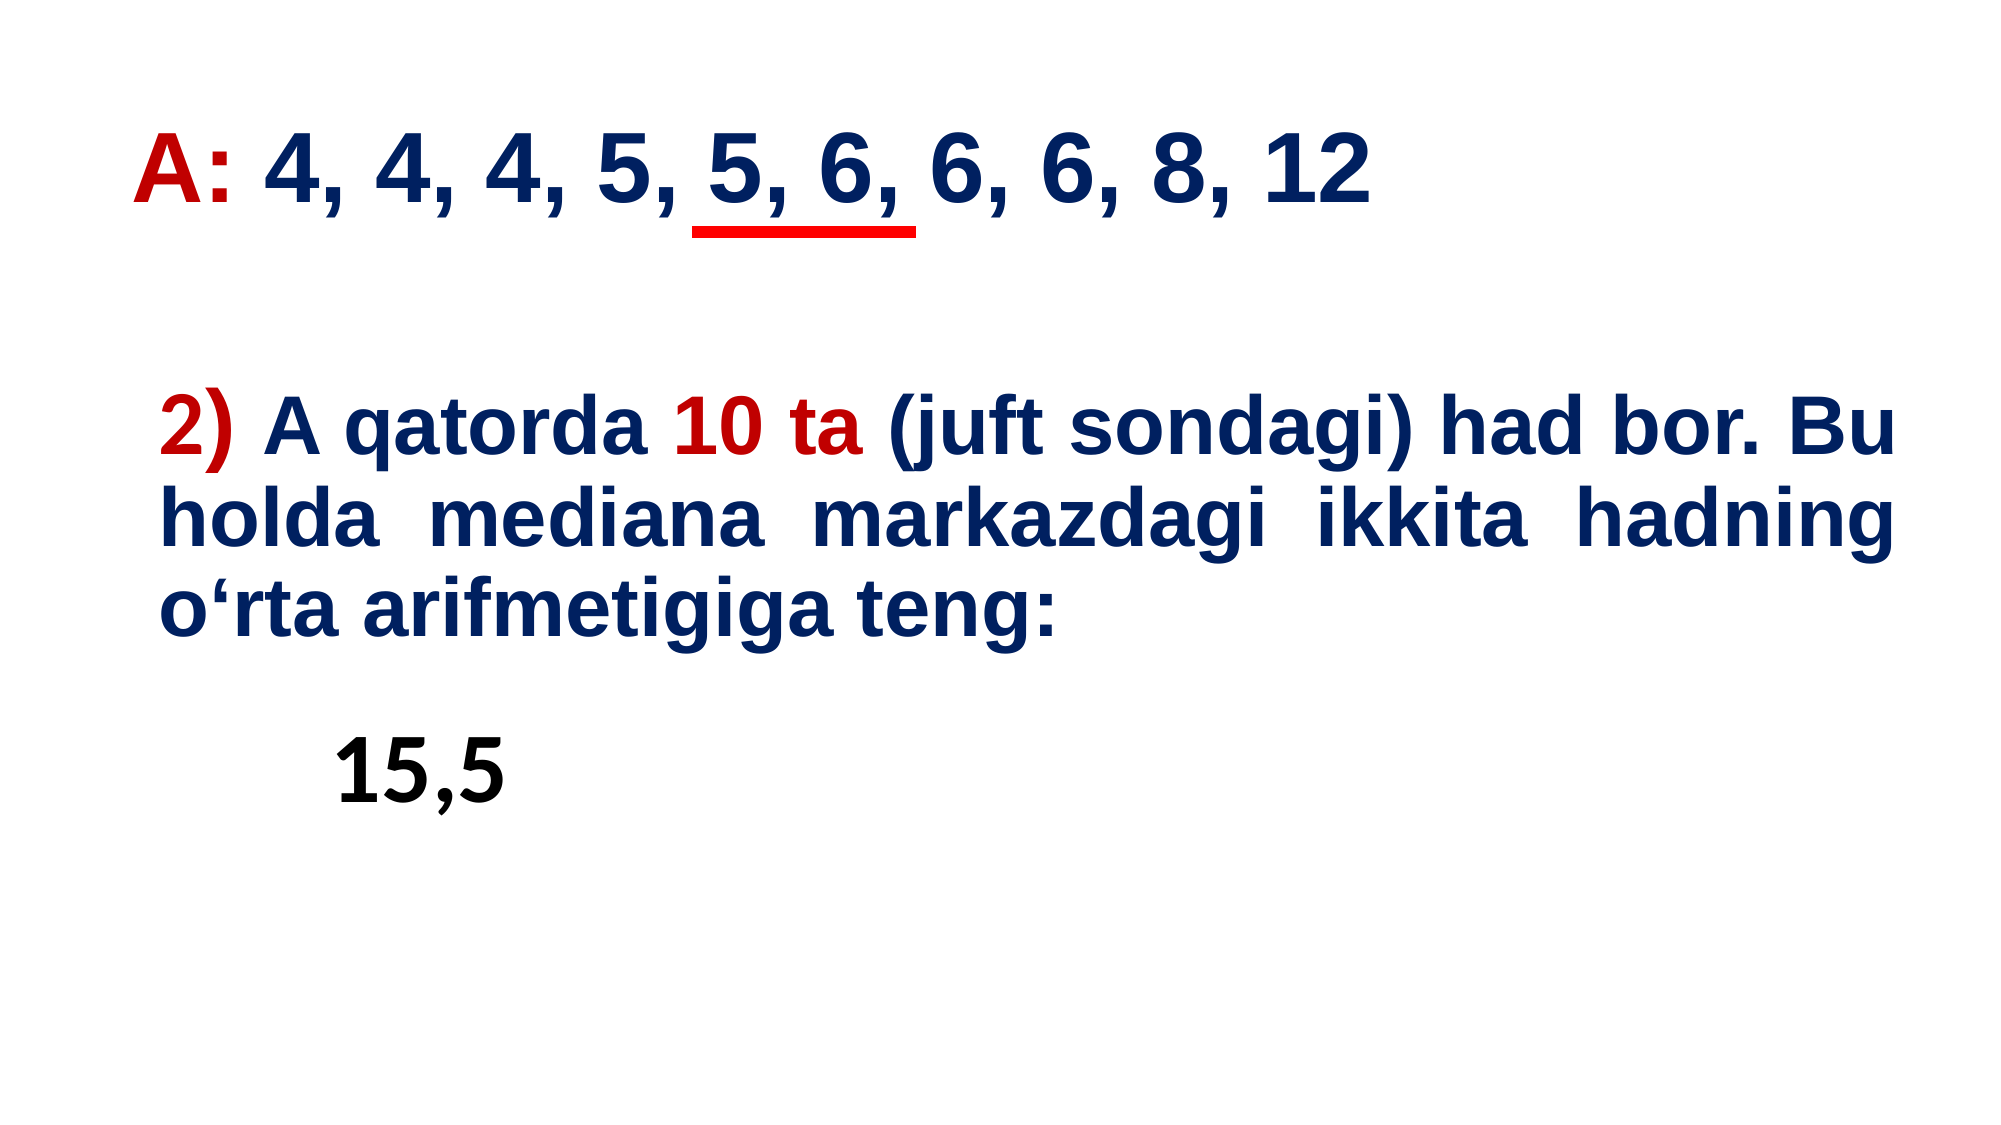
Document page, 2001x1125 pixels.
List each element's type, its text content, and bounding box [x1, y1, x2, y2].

text_box A: 4, 4, 4, 5, 5, 6, 6, 6, 8, 12 [116, 94, 1761, 350]
list 2) A qatorda 10 ta (juft sondagi) had bor. Bu holda mediana markazdagi ikkita hadning o‘rta arifmetigiga teng: [143, 368, 1915, 1111]
